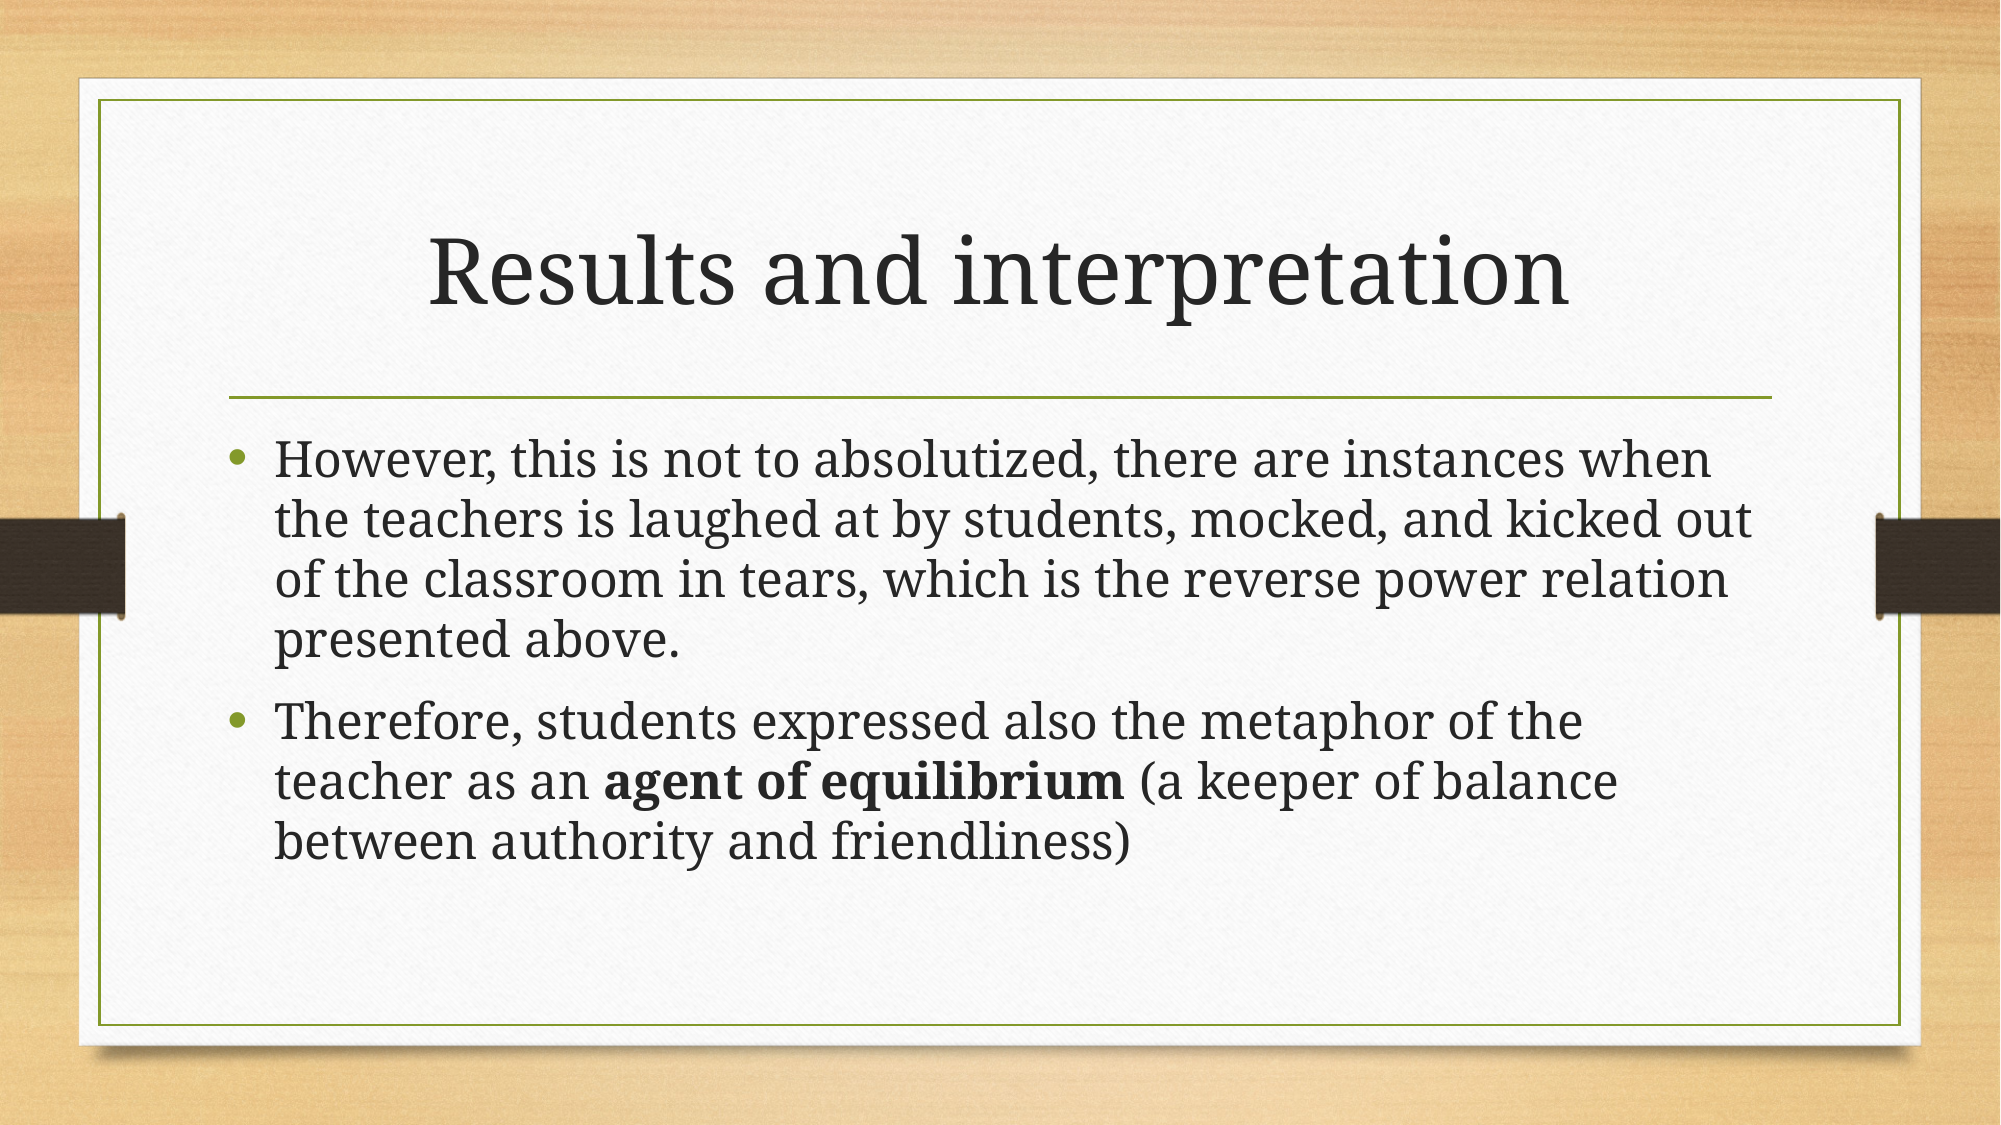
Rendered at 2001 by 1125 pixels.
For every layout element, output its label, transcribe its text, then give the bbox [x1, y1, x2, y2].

picture [0, 0, 2001, 1125]
title Results and interpretation [212, 161, 1788, 375]
list However, this is not to absolutized, there are instances when the teachers is laughed at by students, mocked, and kicked out of the classroom in tears, which is the reverse power relation presented above. Therefore, students expressed also the metaphor of the teacher as an agent of equilibrium (a keeper of balance between authority and friendliness) [212, 419, 1788, 964]
